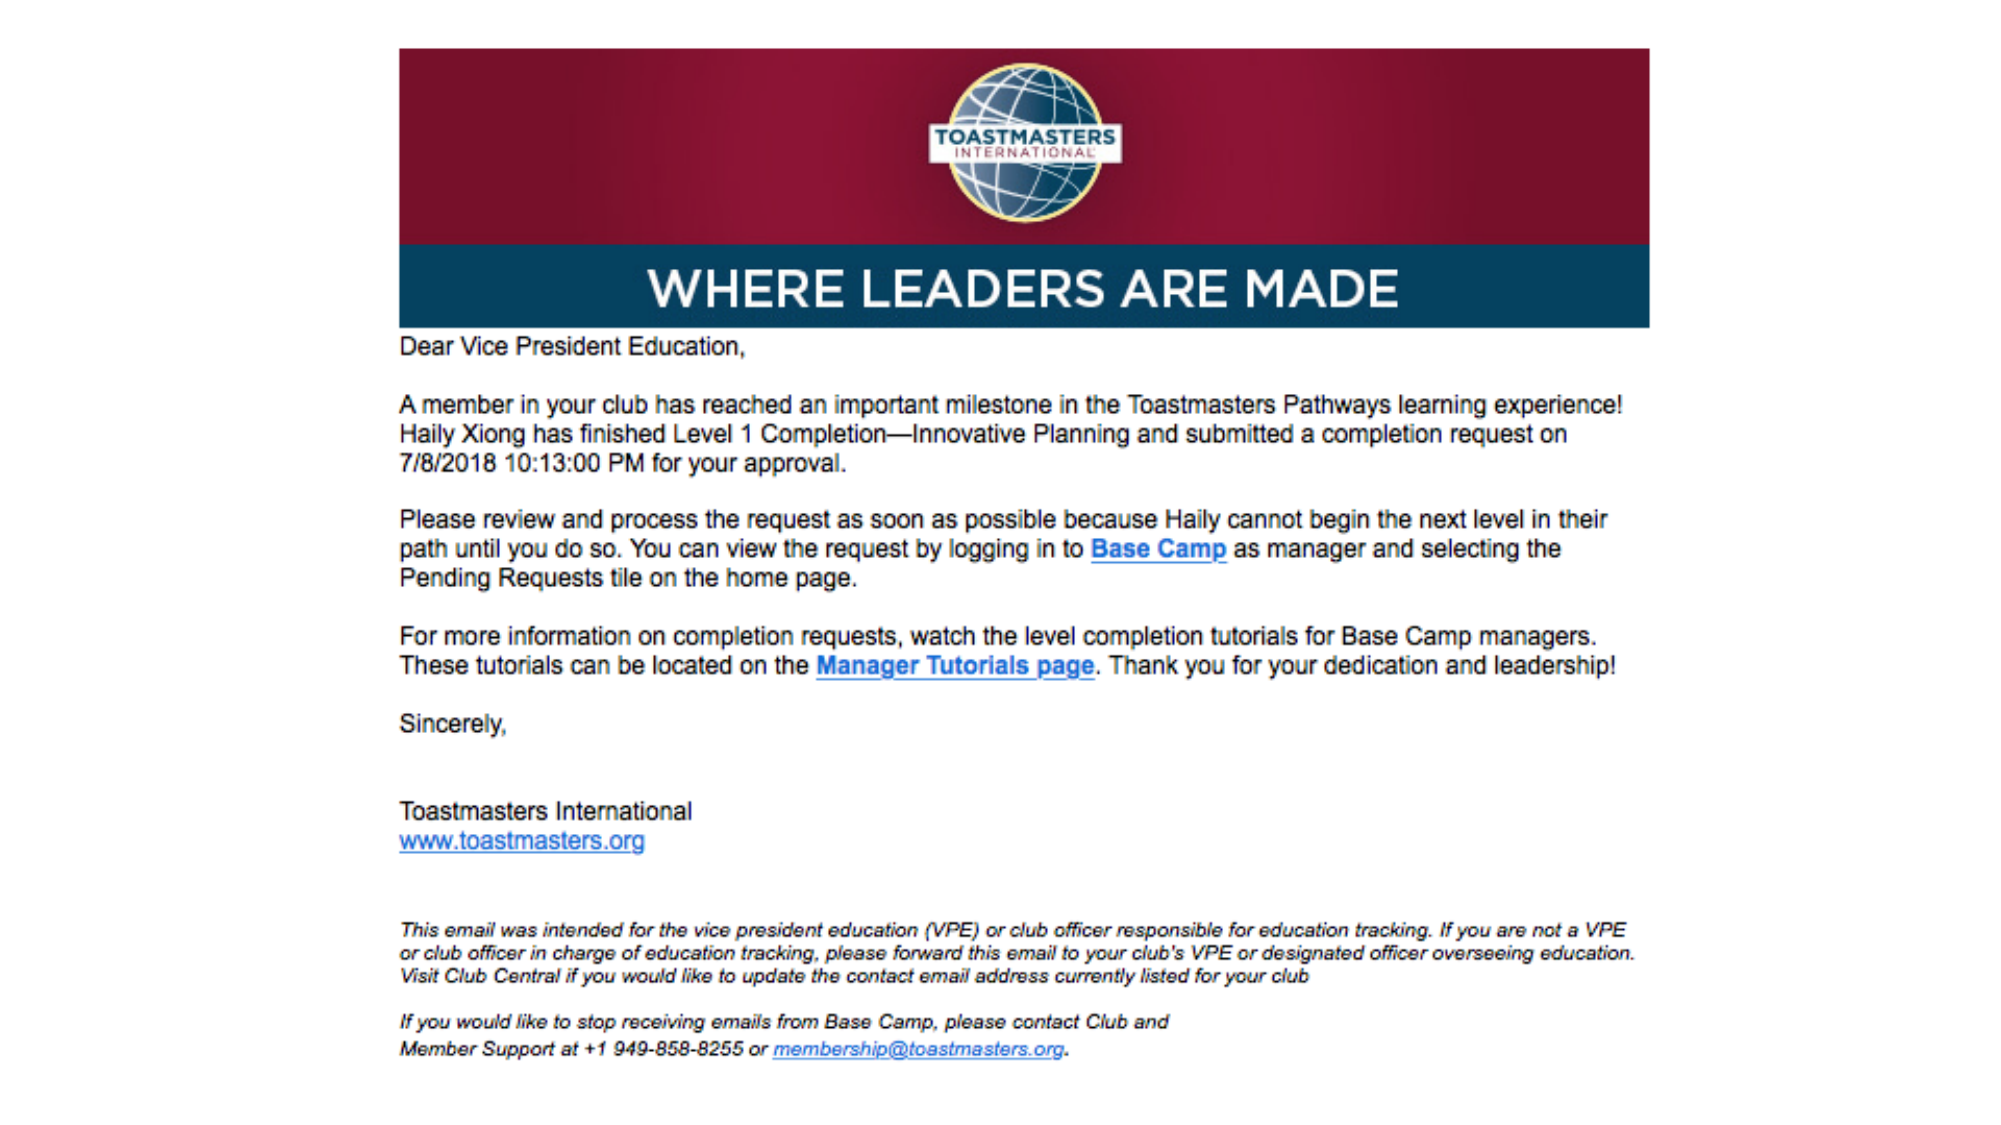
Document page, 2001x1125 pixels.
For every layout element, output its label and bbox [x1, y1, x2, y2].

picture [254, 0, 1746, 1125]
